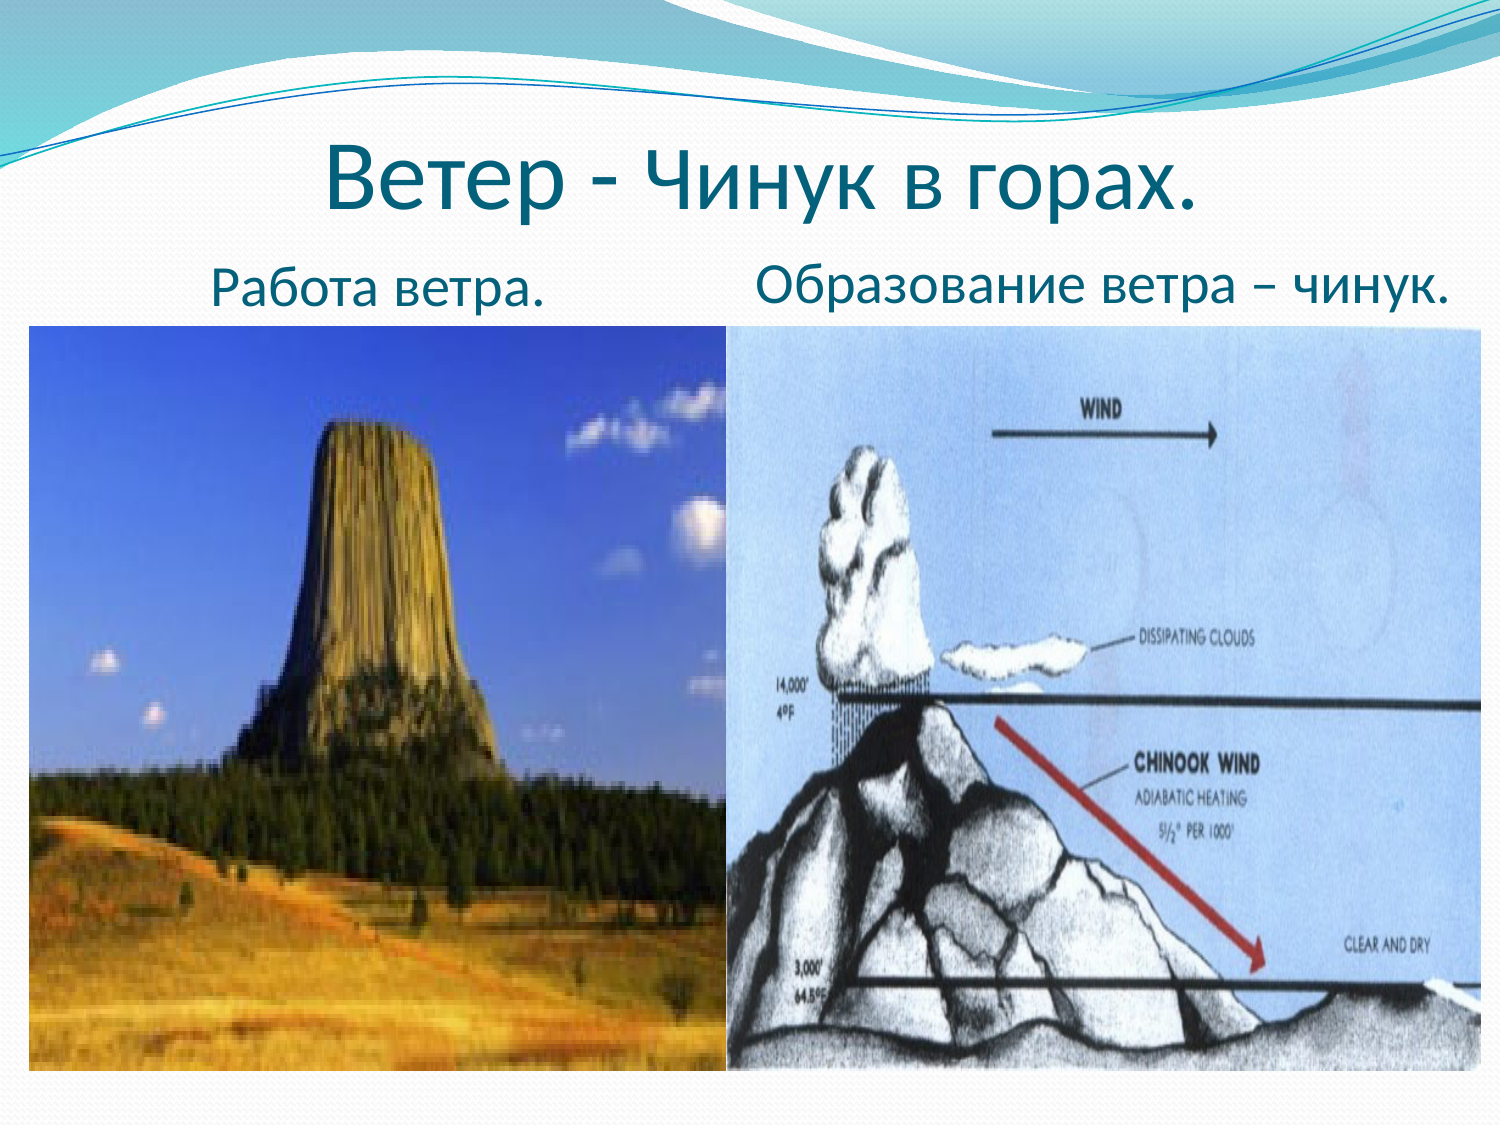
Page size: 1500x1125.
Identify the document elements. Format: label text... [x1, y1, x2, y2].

text_box Работа ветра. [29, 240, 727, 326]
text_box Ветер - Чинук в горах. [123, 101, 1400, 237]
picture [29, 326, 1481, 1071]
text_box Образование ветра – чинук. [726, 238, 1481, 323]
